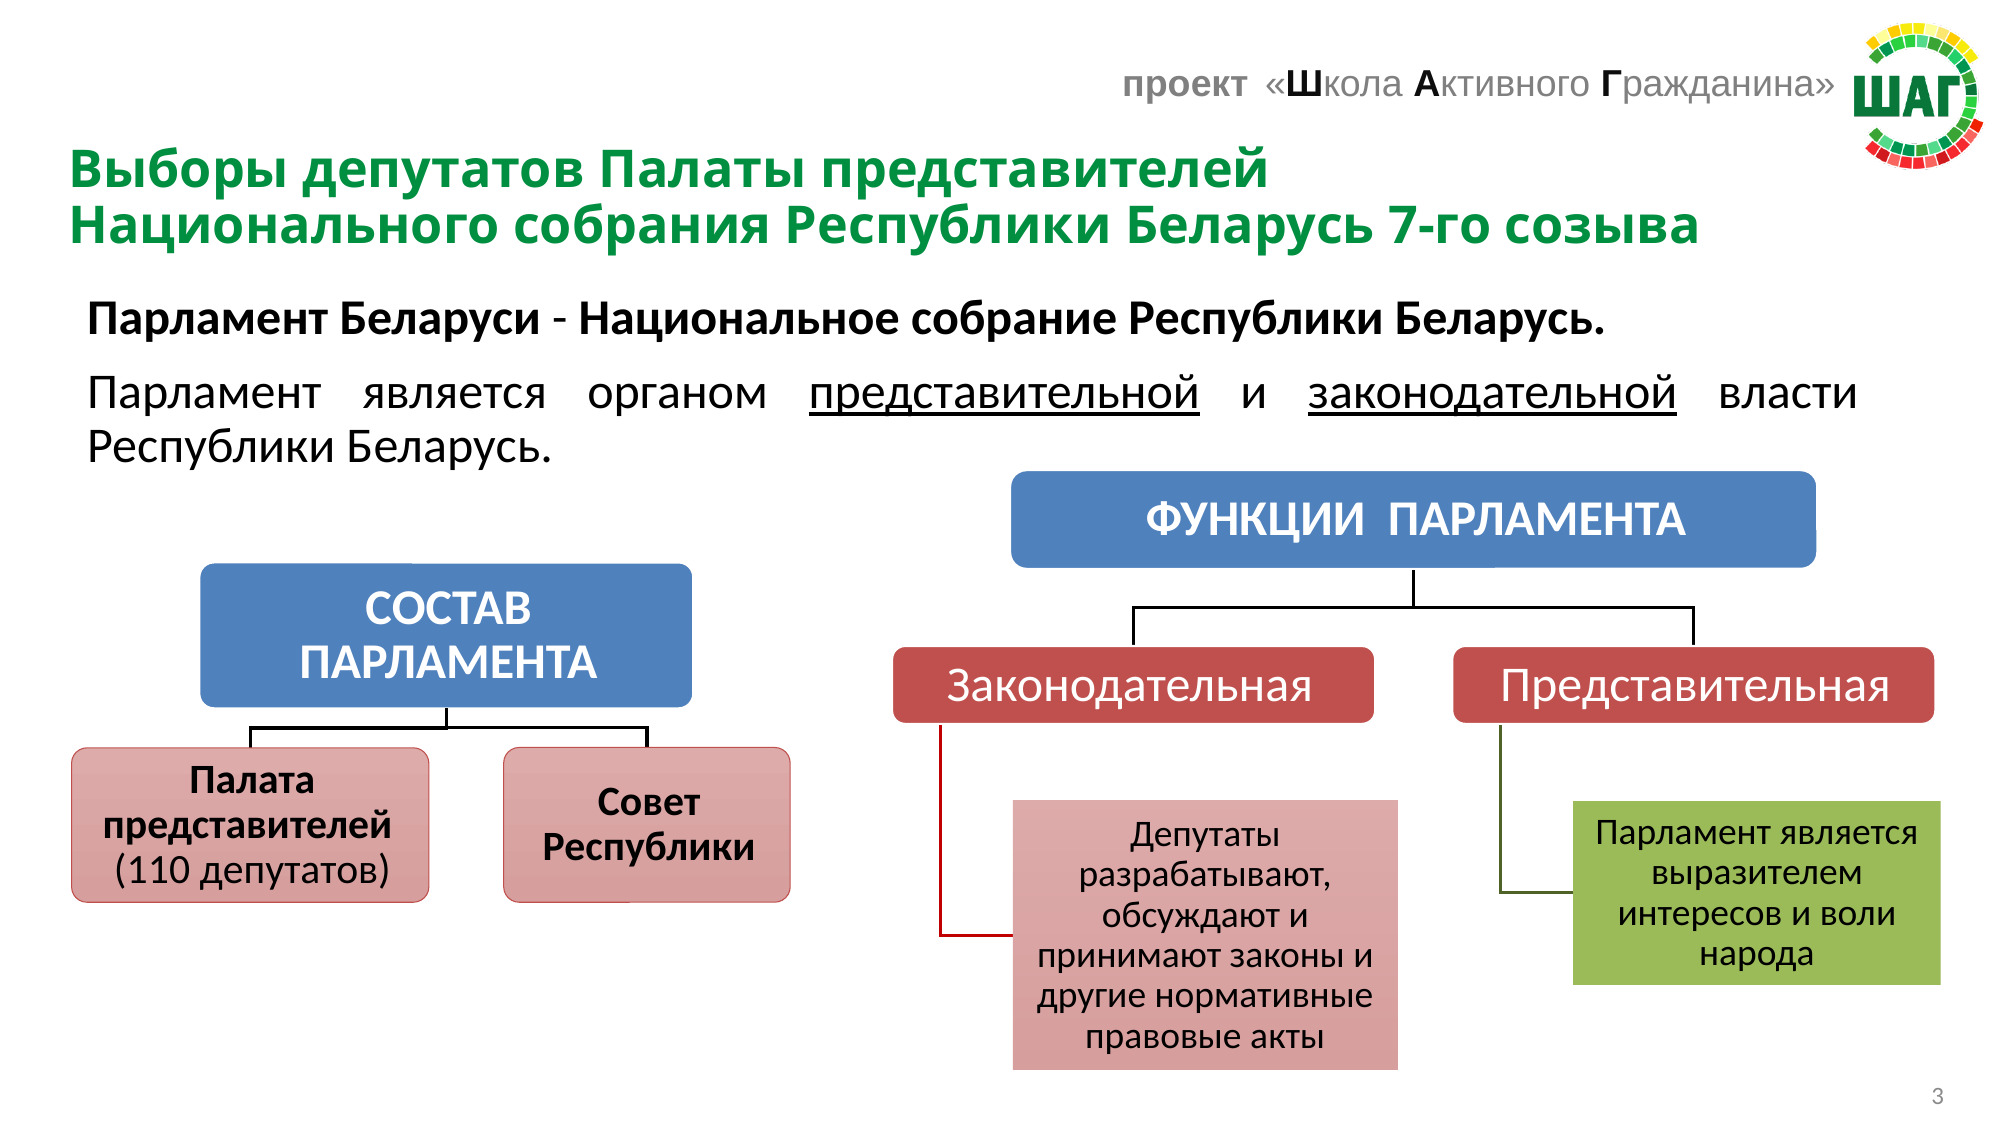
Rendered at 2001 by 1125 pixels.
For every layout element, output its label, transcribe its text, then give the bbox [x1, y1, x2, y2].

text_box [865, 469, 1967, 1070]
picture [1854, 21, 1985, 170]
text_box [34, 562, 858, 903]
text_box Парламент Беларуси - Национальное собрание Республики Беларусь. Парламент является органом представительной и законодательной власти Республики Беларусь. [34, 283, 1874, 482]
slide_number 3 [1606, 1070, 1960, 1119]
text_box Выборы депутатов Палаты представителей Национального собрания Республики Беларусь 7-го созыва [53, 147, 1947, 250]
